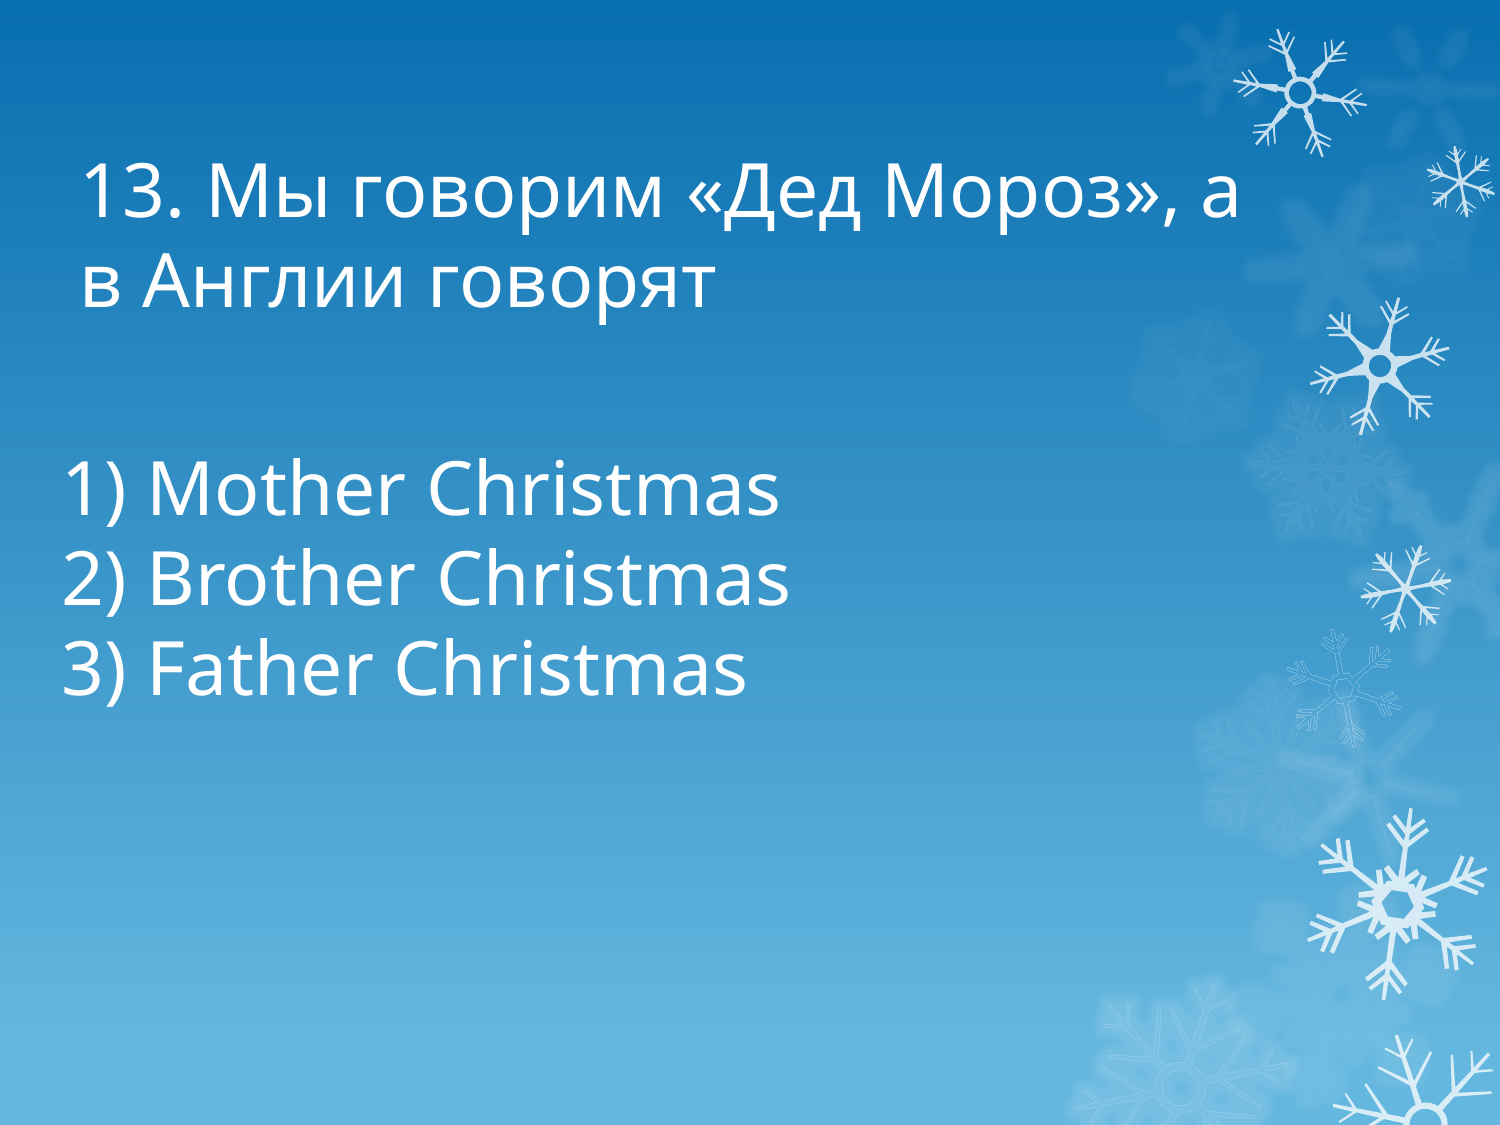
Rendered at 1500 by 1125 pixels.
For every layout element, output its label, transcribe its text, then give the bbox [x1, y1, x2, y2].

text_box 13. Мы говорим «Дед Мороз», а в Англии говорят [64, 134, 1294, 330]
text_box 1) Mother Christmas 2) Brother Christmas 3) Father Christmas [47, 432, 1311, 718]
